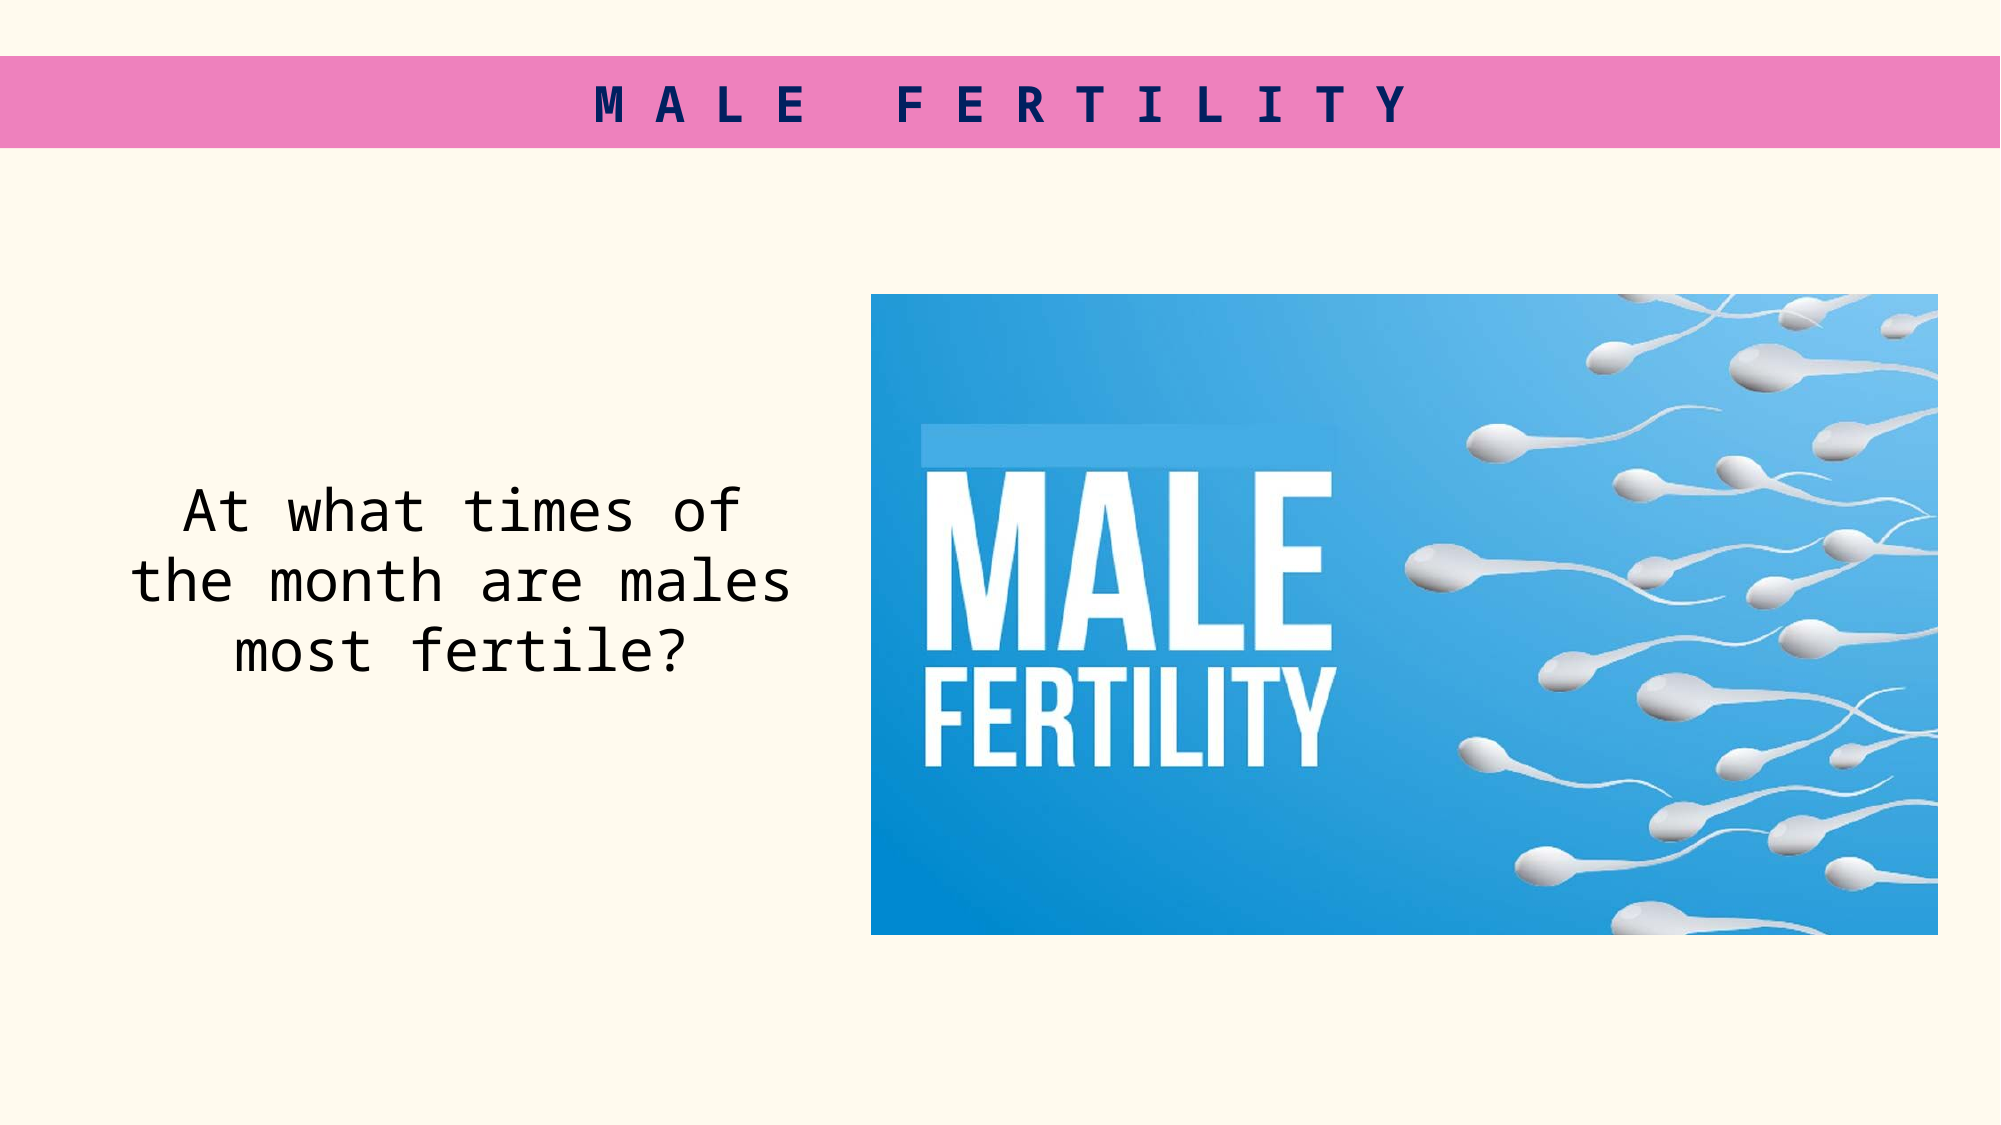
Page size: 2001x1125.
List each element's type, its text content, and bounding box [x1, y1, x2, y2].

text_box At what times of the month are males most fertile? [97, 465, 827, 761]
text_box M A L E F E R T I L I T Y [0, 55, 2000, 149]
picture [871, 294, 1938, 935]
